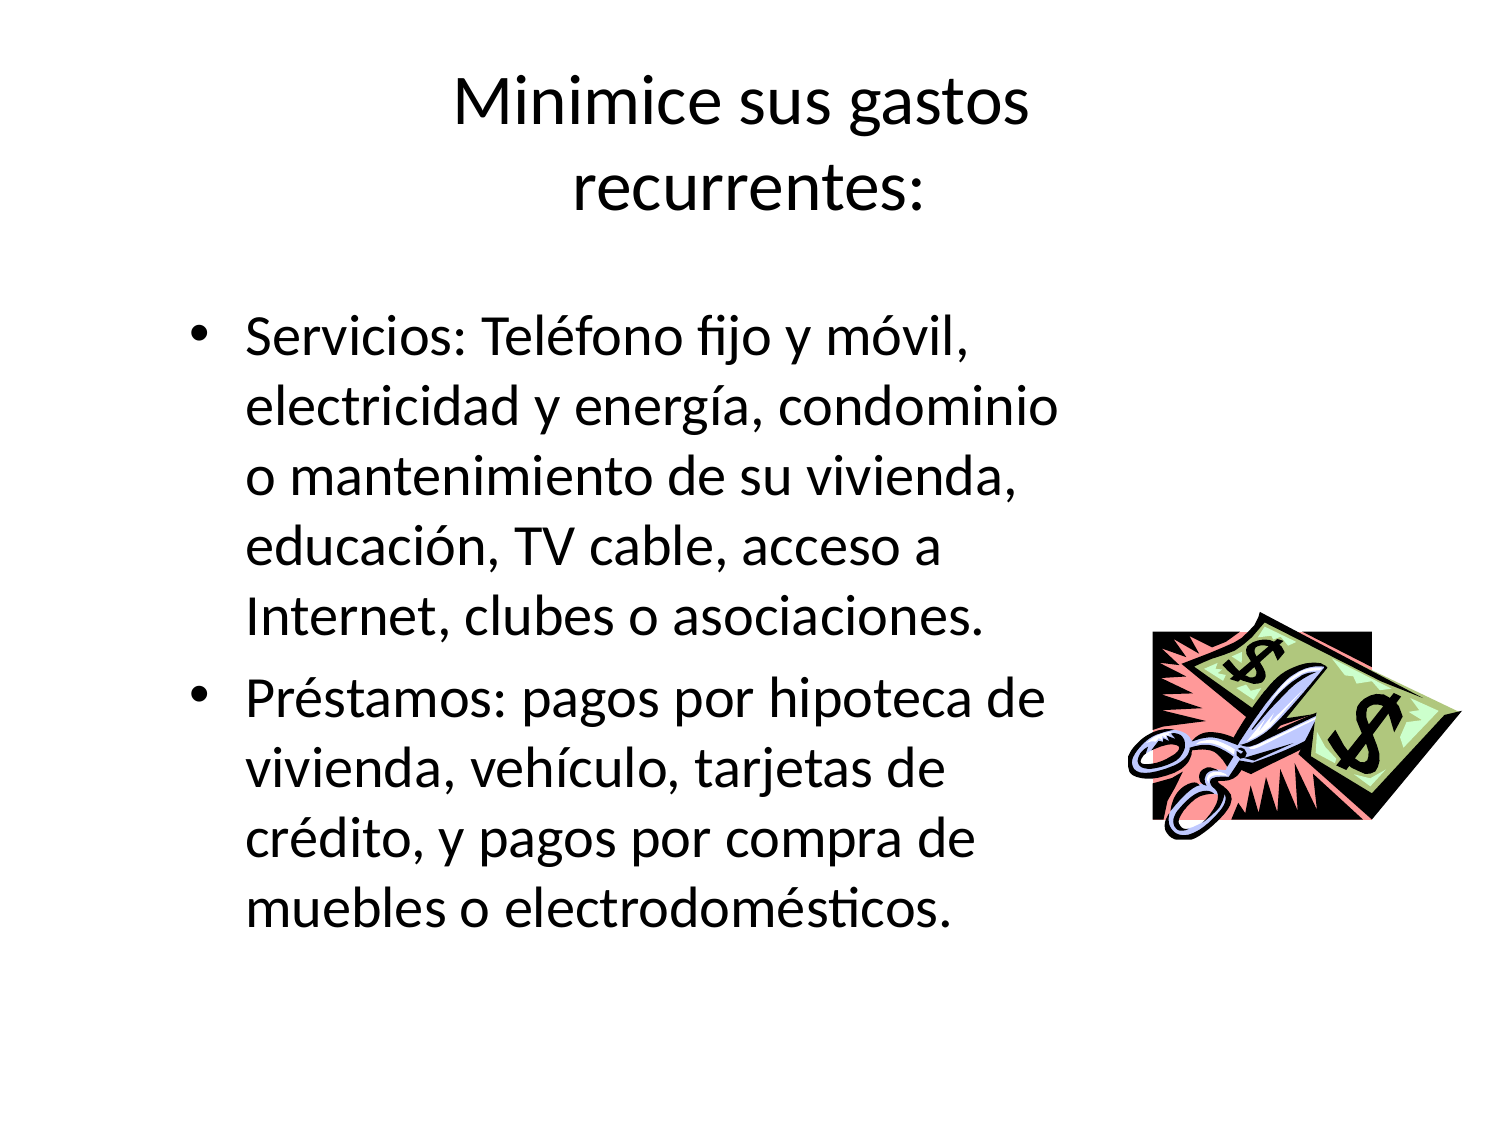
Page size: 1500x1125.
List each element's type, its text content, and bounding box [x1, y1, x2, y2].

picture [1127, 609, 1465, 843]
list Servicios: Teléfono fijo y móvil, electricidad y energía, condominio o mantenimiento de su vivienda, educación, TV cable, acceso a Internet, clubes o asociaciones. Préstamos: pagos por hipoteca de vivienda, vehículo, tarjetas de crédito, y pagos por compra de muebles o electrodomésticos. [174, 289, 1075, 1096]
title Minimice sus gastos recurrentes: [75, 45, 1425, 233]
